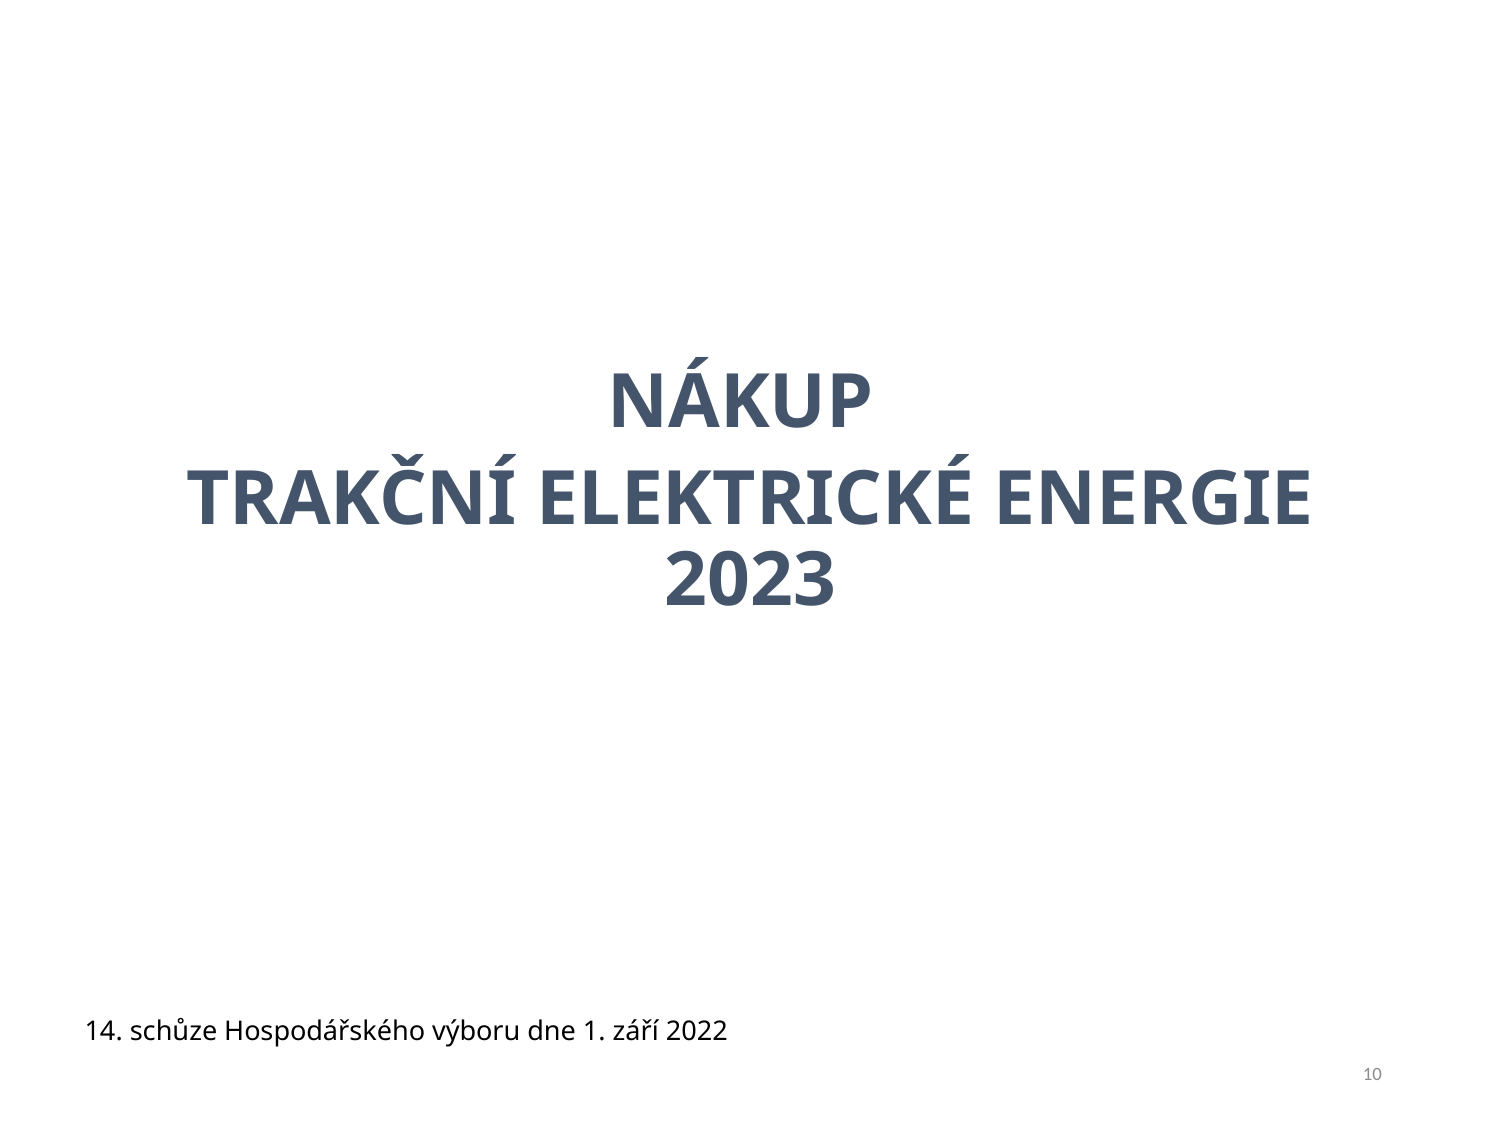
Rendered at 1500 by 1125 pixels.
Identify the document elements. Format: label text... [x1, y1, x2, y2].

text_box NÁKUP TRAKČNÍ ELEKTRICKÉ ENERGIE 2023 [81, 161, 1420, 981]
text_box 5 [1059, 1042, 1397, 1103]
text_box 14. schůze Hospodářského výboru dne 1. září 2022 [69, 1005, 1193, 1054]
